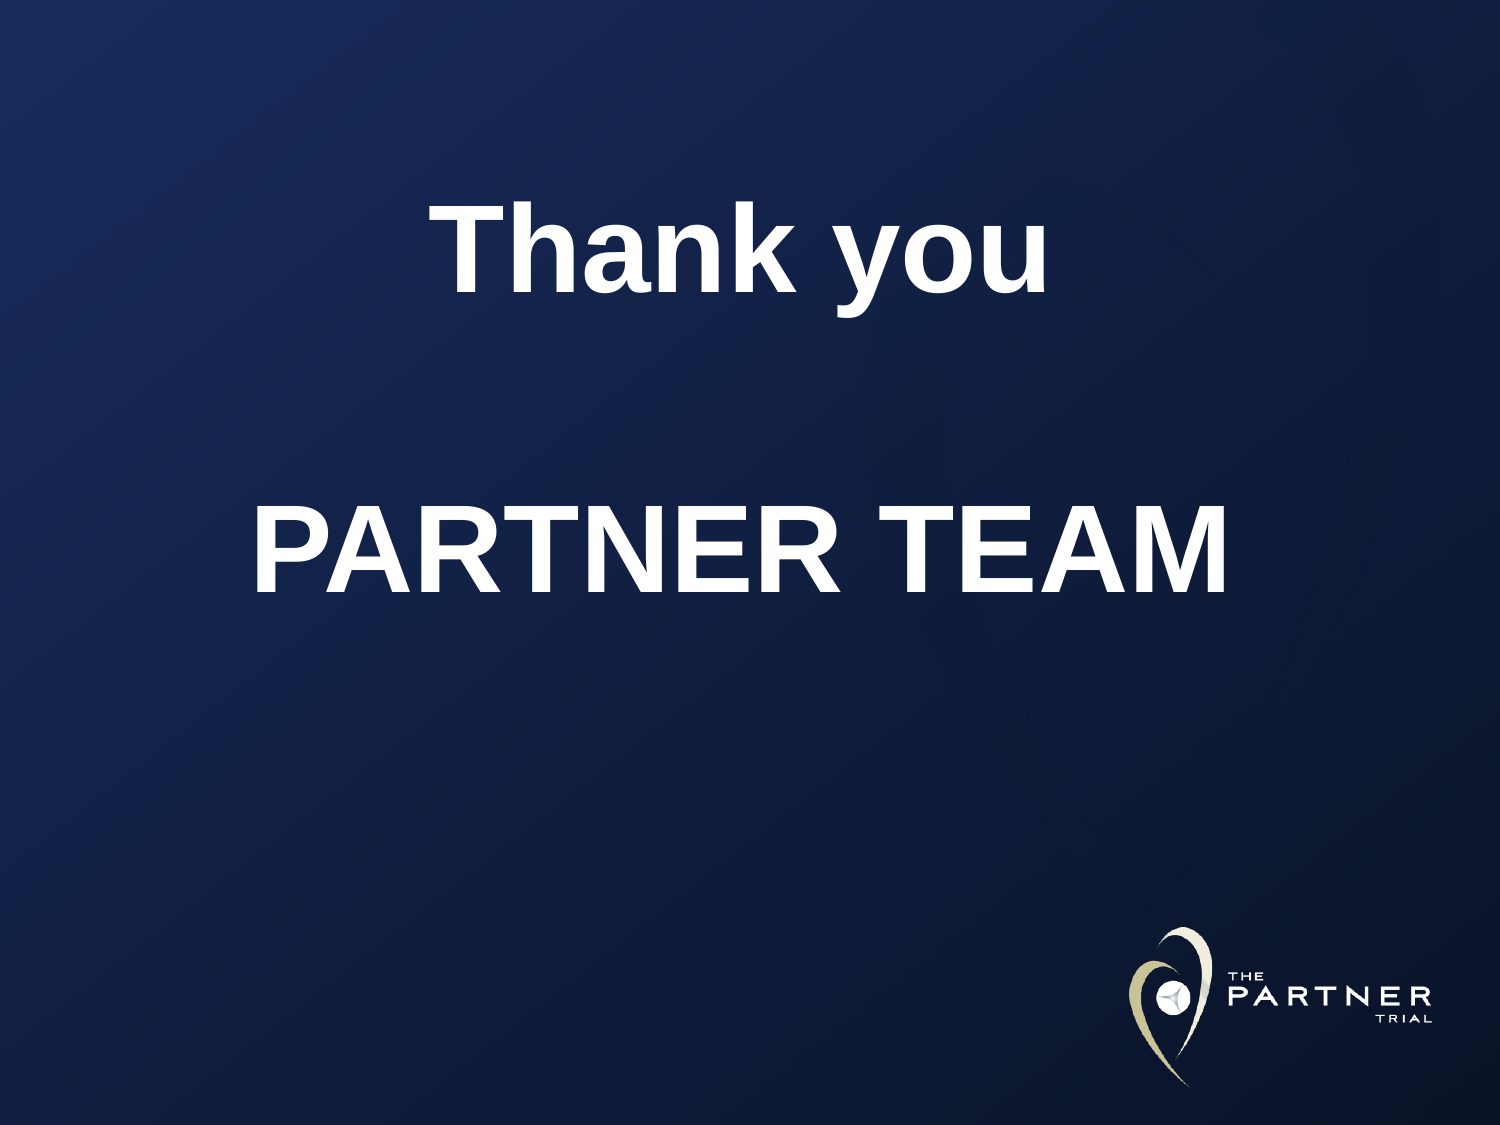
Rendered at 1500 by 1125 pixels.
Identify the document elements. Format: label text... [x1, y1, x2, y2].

title Thank you PARTNER TEAM [177, 159, 1305, 383]
picture [1129, 926, 1432, 1088]
